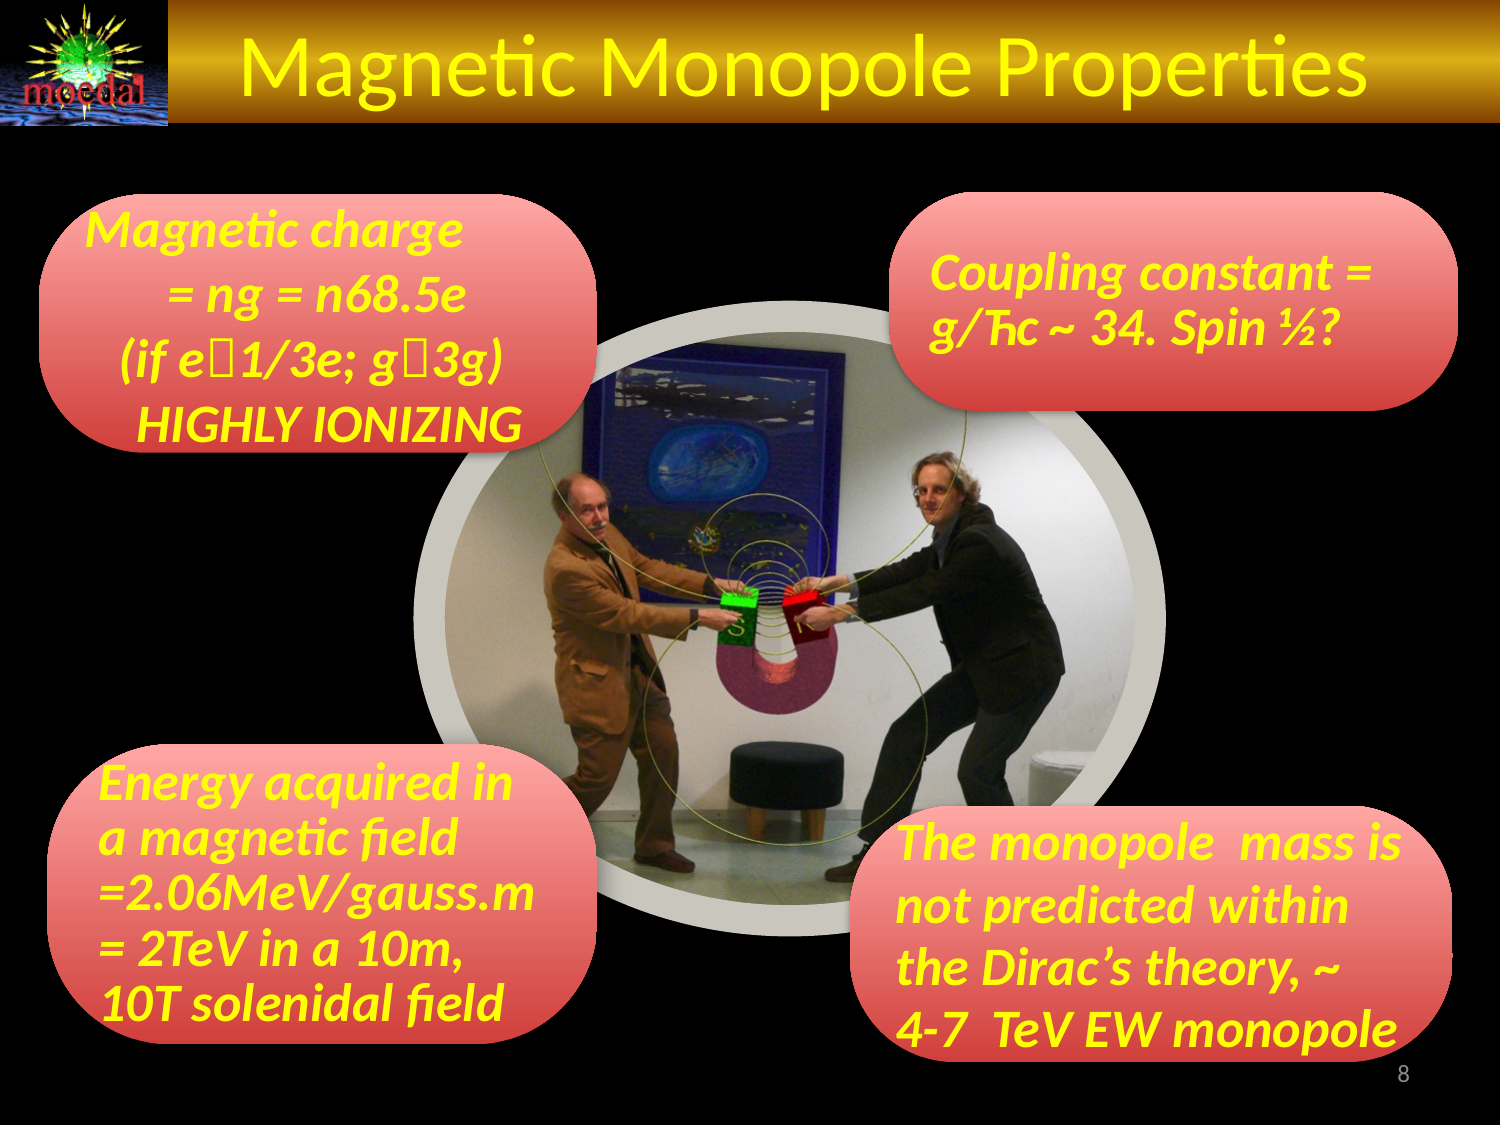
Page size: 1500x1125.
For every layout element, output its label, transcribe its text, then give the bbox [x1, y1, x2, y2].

picture [0, 0, 168, 126]
text_box Coupling constant = g/Ћc ~ 34. Spin ½? [888, 191, 1459, 412]
slide_number 8 [1074, 1042, 1425, 1103]
picture [428, 316, 1151, 921]
text_box Magnetic Monopole Properties [168, 0, 1500, 123]
text_box Energy acquired in a magnetic field =2.06MeV/gauss.m = 2TeV in a 10m, 10T solenidal field [47, 744, 597, 1045]
text_box Magnetic charge = ng = n68.5e (if e1/3e; g3g) HIGHLY IONIZING [38, 194, 598, 453]
text_box The monopole mass is not predicted within the Dirac’s theory, ~ 4-7 TeV EW monopole [849, 805, 1453, 1063]
